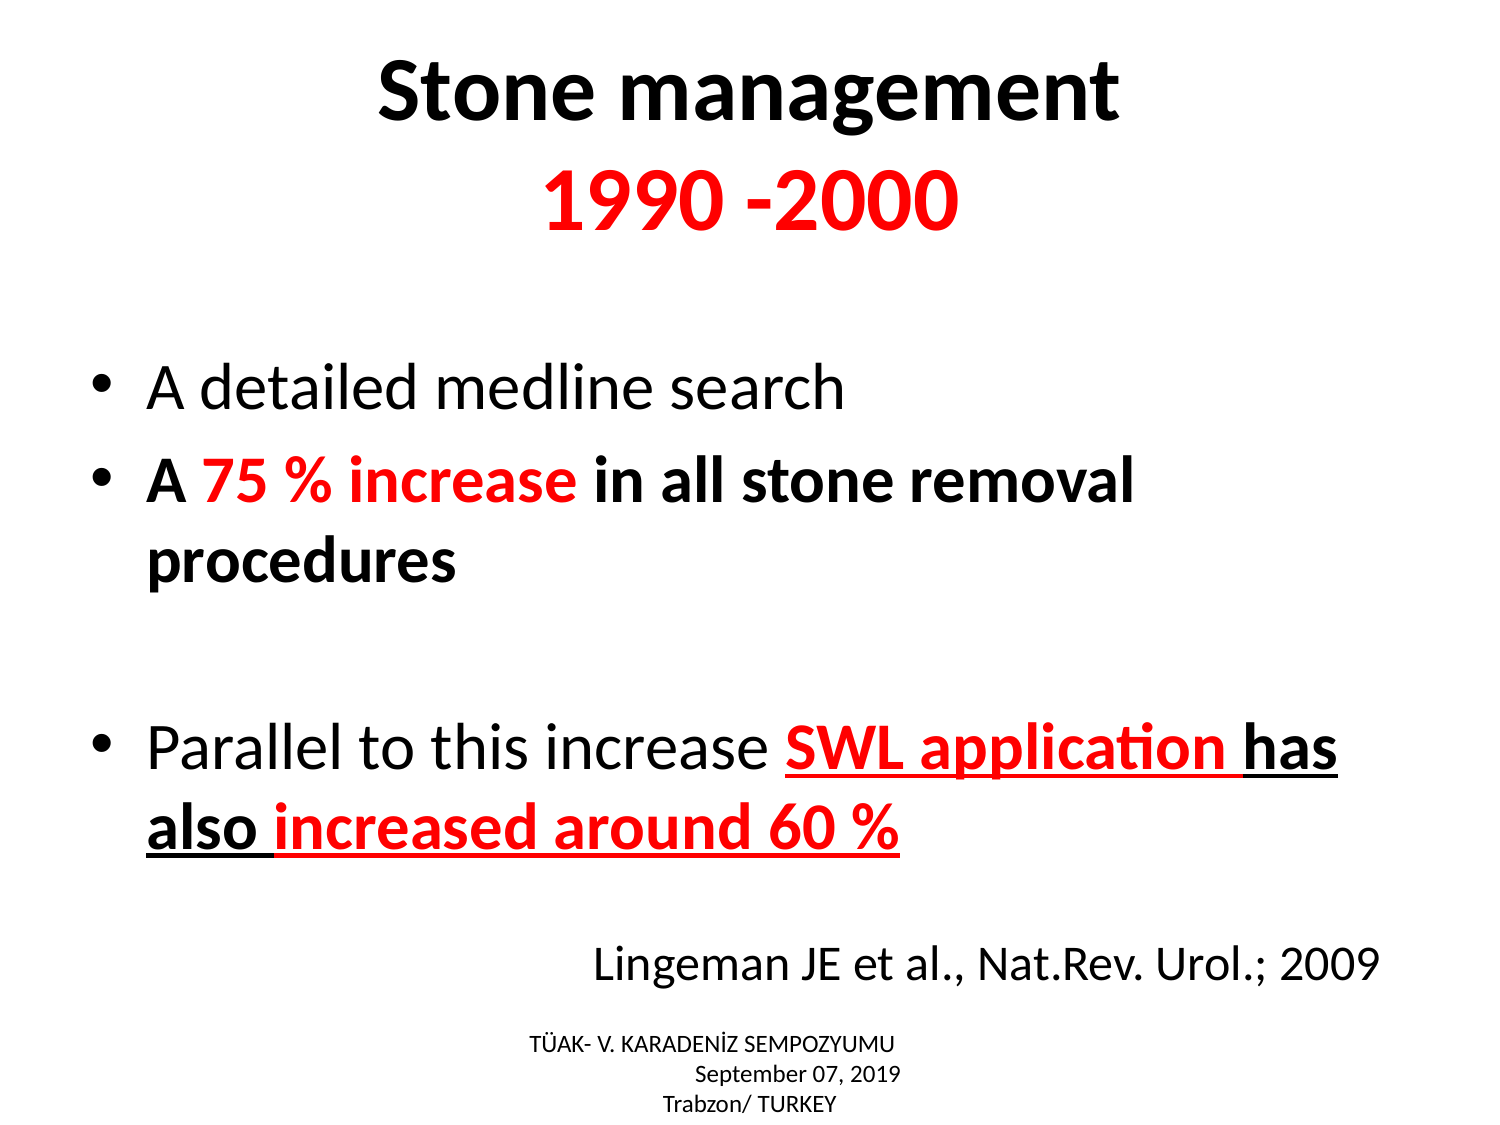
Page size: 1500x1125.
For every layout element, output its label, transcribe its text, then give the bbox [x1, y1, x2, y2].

footer TÜAK- V. KARADENİZ SEMPOZYUMU September 07, 2019 Trabzon/ TURKEY [512, 1042, 988, 1103]
title Stone management 1990 -2000 [75, 45, 1425, 233]
list A detailed medline search A 75 % increase in all stone removal procedures Parallel to this increase SWL application has also increased around 60 % Lingeman JE et al., Nat.Rev. Urol.; 2009 [75, 335, 1425, 1050]
